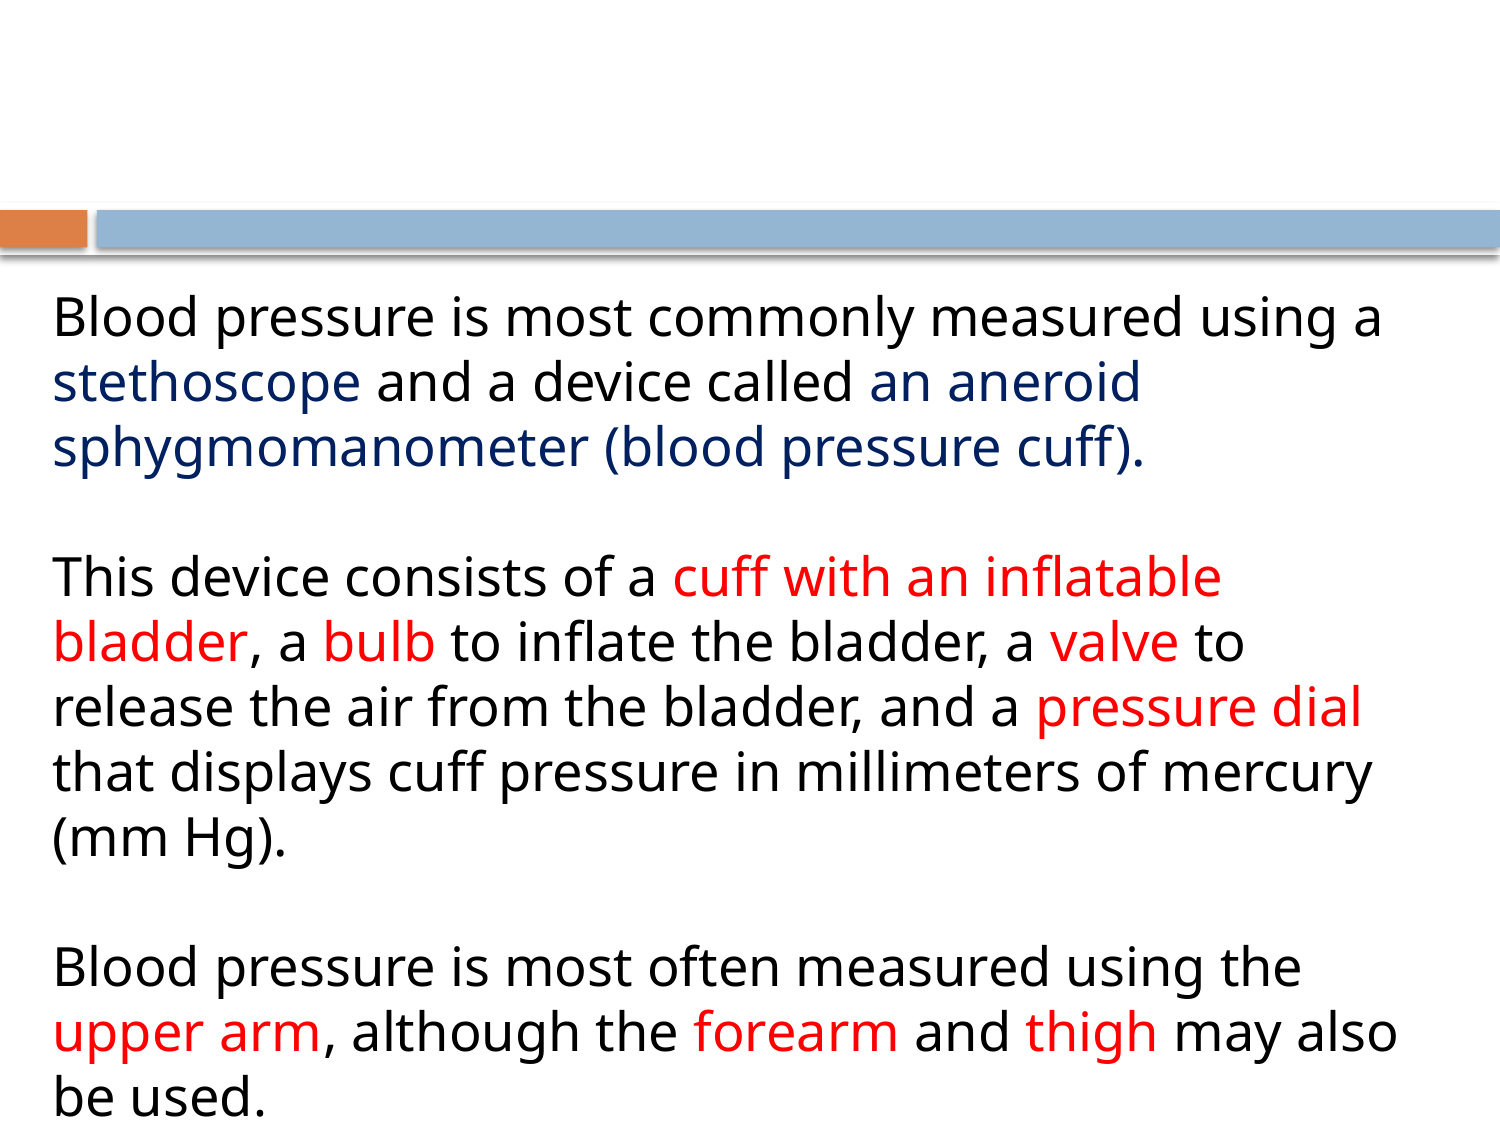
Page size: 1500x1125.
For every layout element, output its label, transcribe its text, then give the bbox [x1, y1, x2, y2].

text_box Blood pressure is most commonly measured using a stethoscope and a device called an aneroid sphygmomanometer (blood pressure cuff). This device consists of a cuff with an inflatable bladder, a bulb to inflate the bladder, a valve to release the air from the bladder, and a pressure dial that displays cuff pressure in millimeters of mercury (mm Hg). Blood pressure is most often measured using the upper arm, although the forearm and thigh may also be used. [37, 274, 1438, 1125]
